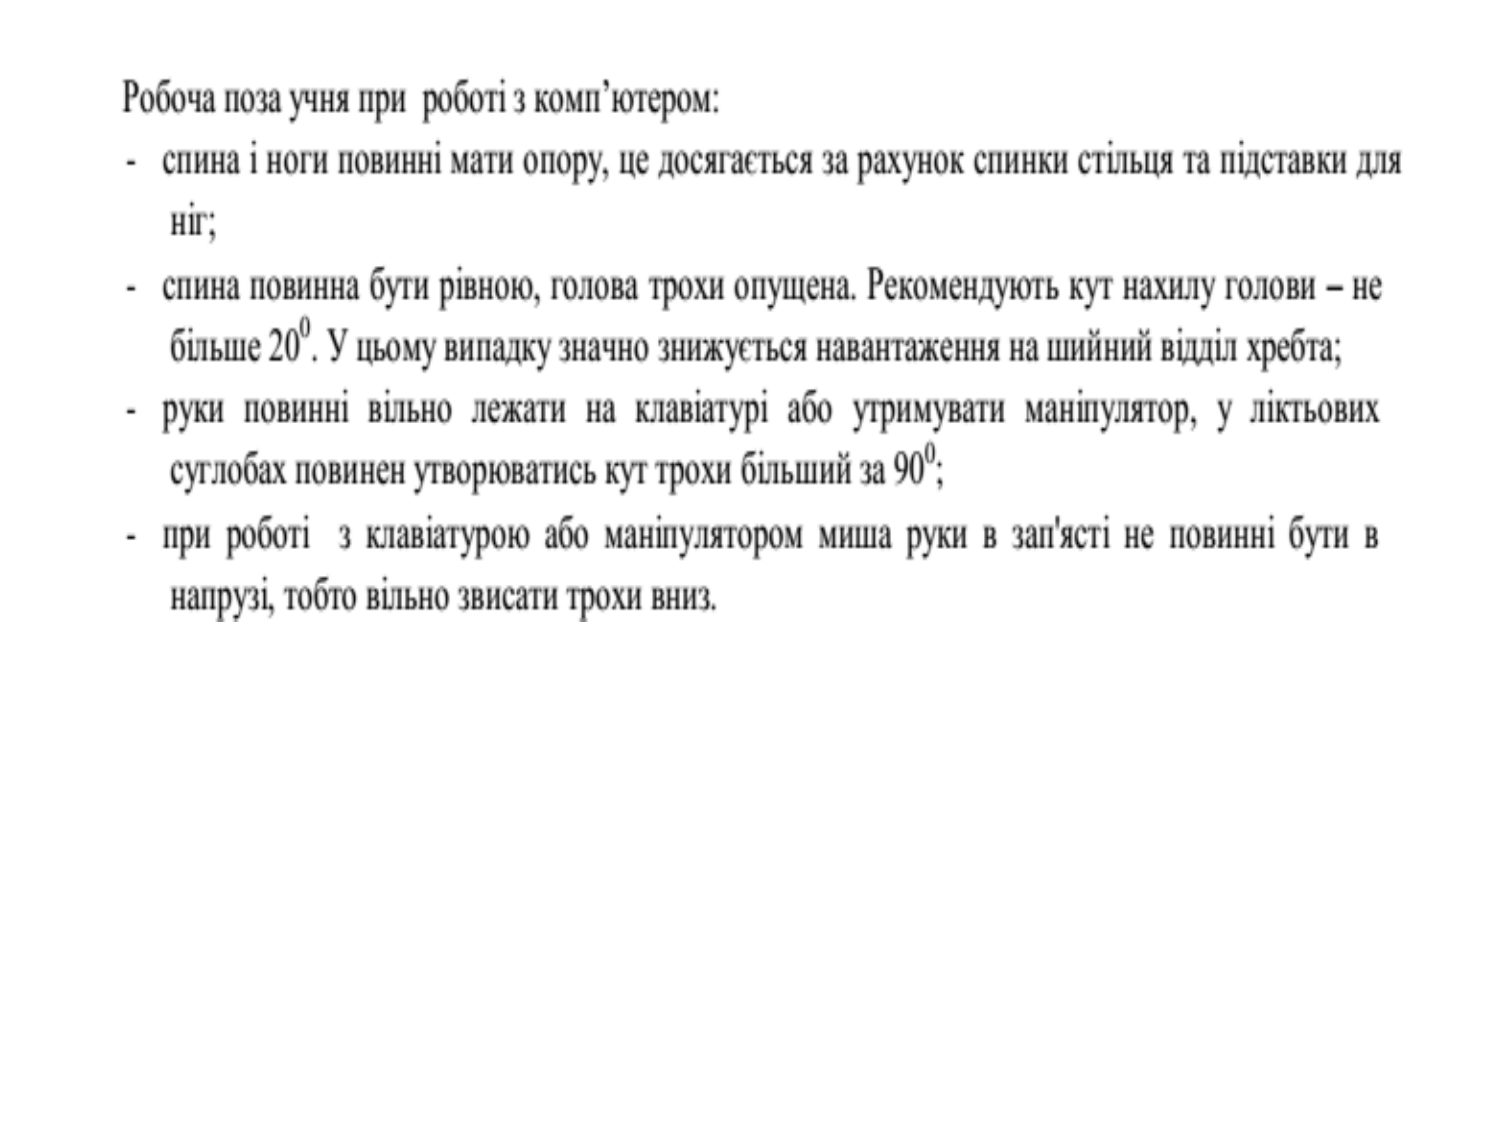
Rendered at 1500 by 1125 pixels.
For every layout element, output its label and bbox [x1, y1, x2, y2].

picture [76, 66, 1424, 622]
